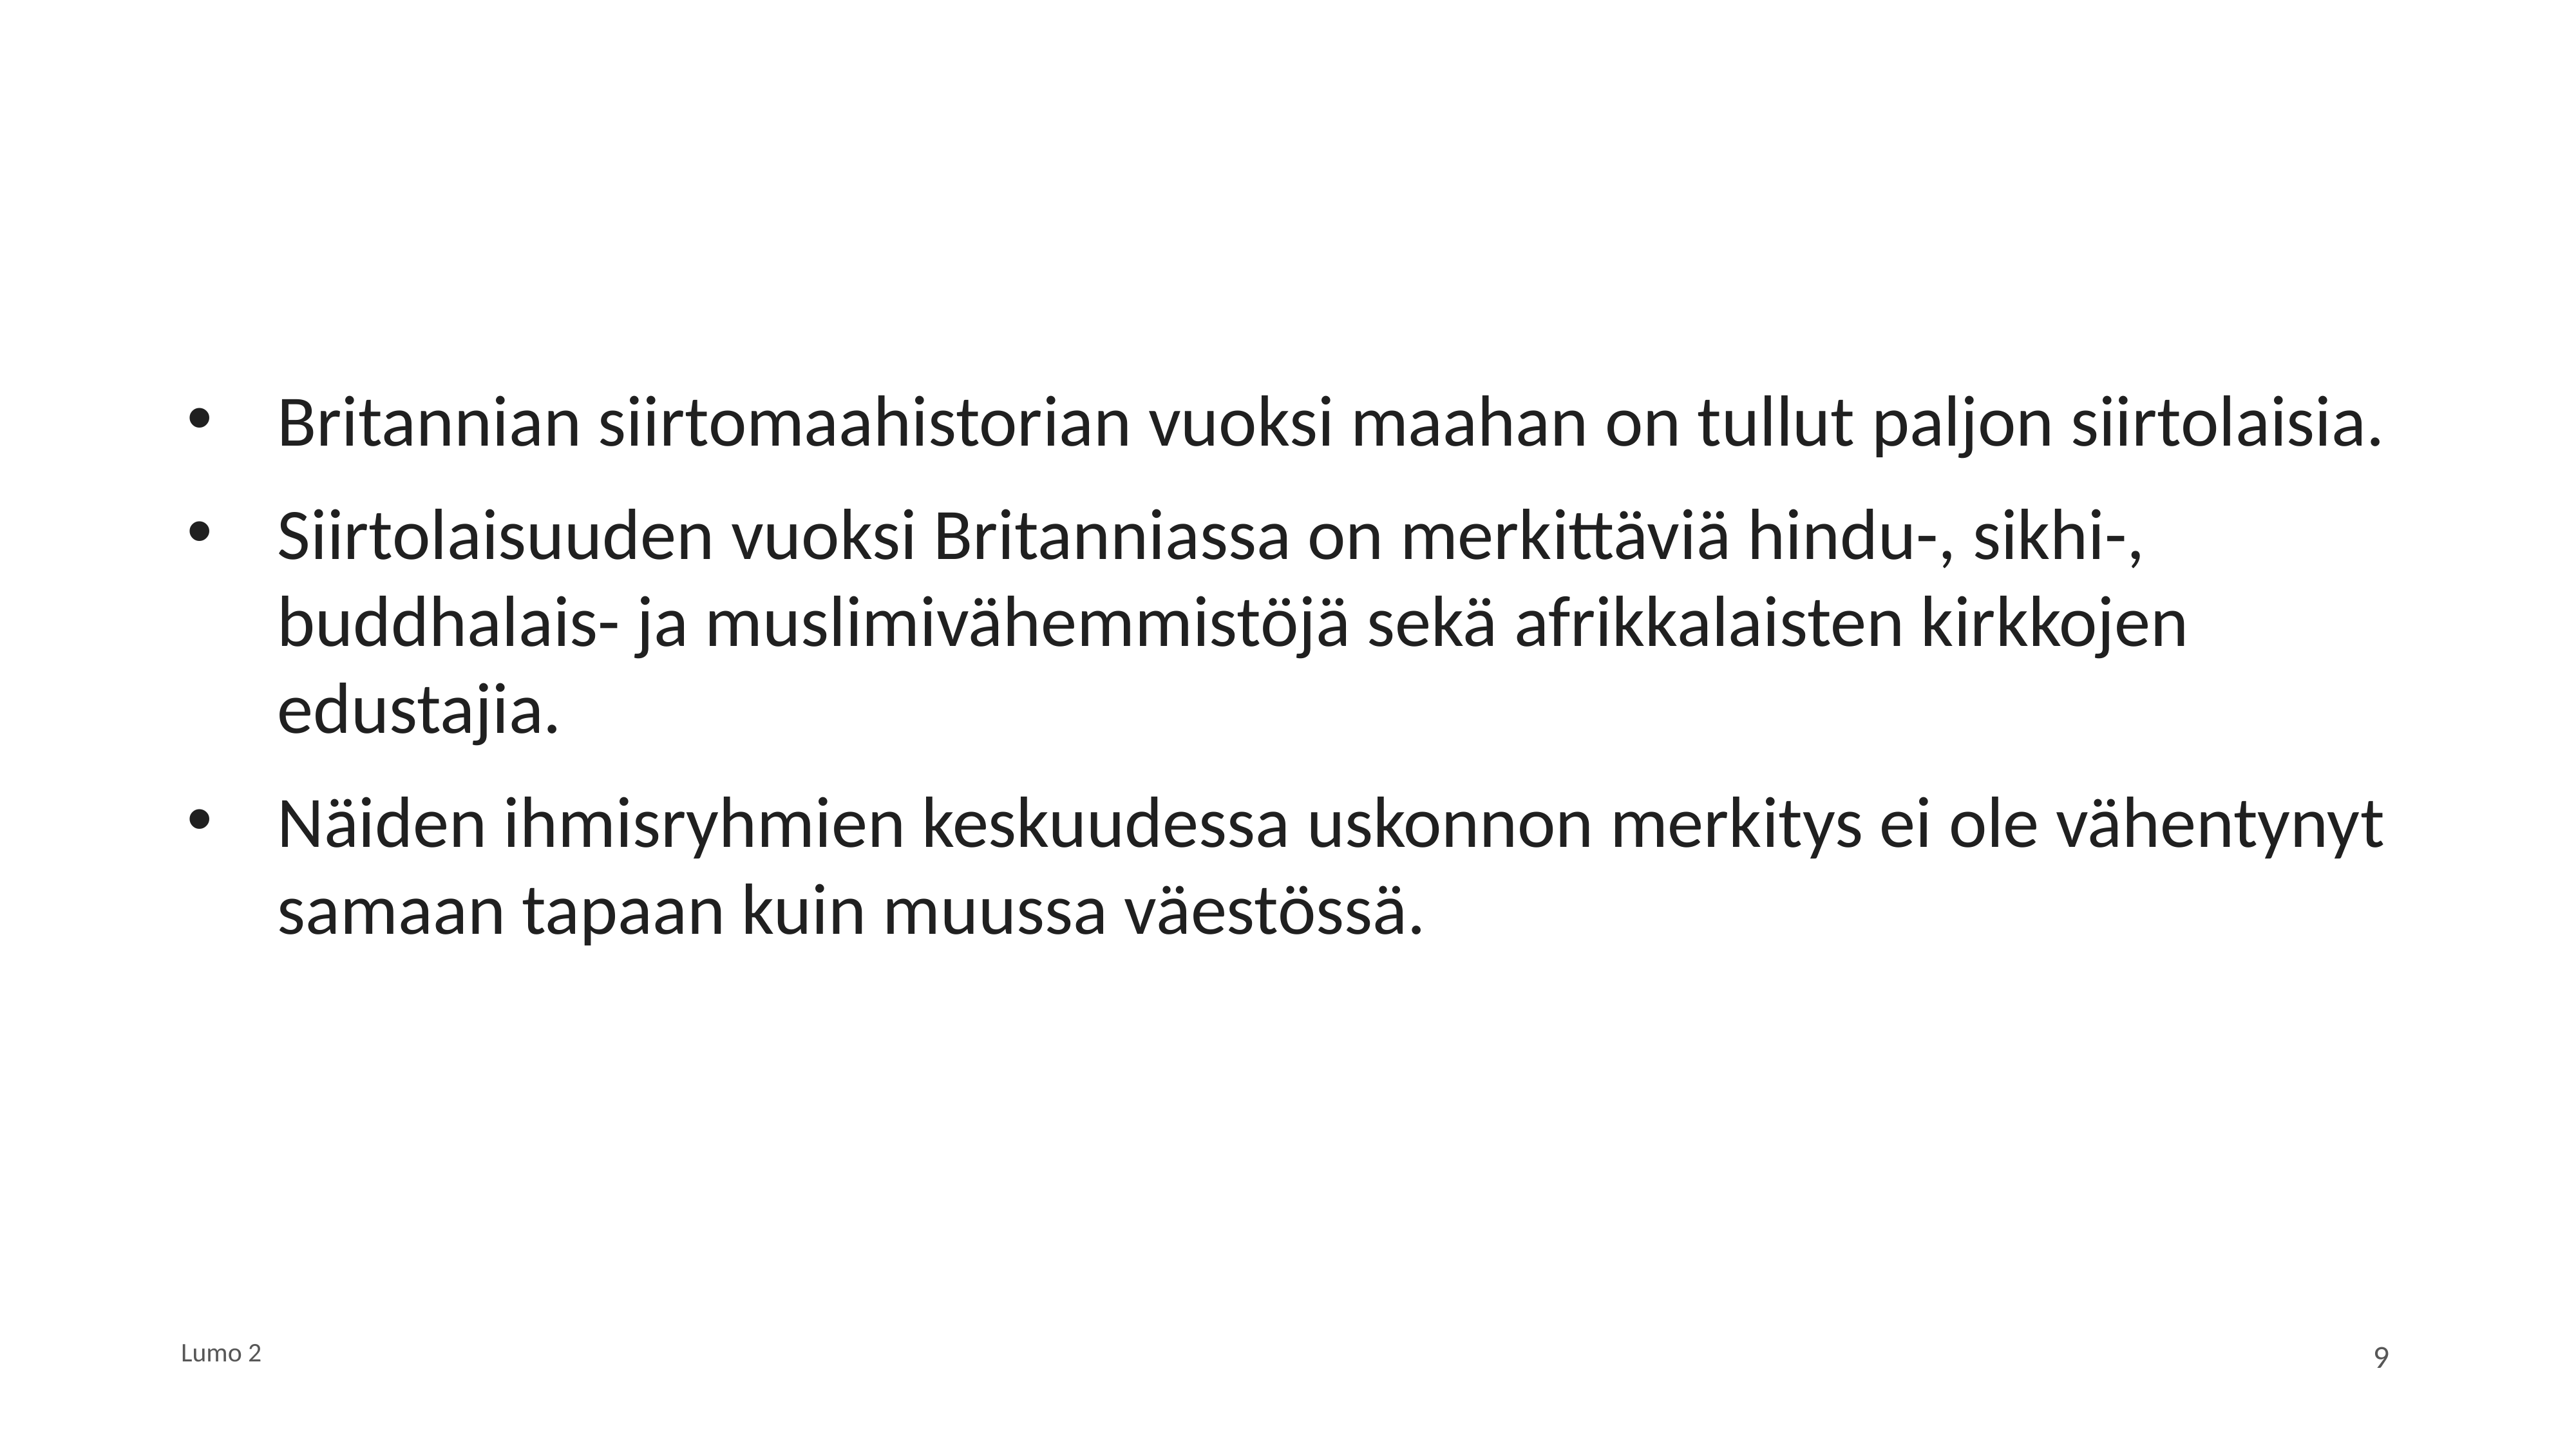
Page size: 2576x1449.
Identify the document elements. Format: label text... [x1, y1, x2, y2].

slide_number 9 [1819, 1302, 2399, 1380]
list Britannian siirtomaahistorian vuoksi maahan on tullut paljon siirtolaisia. Siirtolaisuuden vuoksi Britanniassa on merkittäviä hindu-, sikhi-, buddhalais- ja muslimivähemmistöjä sekä afrikkalaisten kirkkojen edustajia. Näiden ihmisryhmien keskuudessa uskonnon merkitys ei ole vähentynyt samaan tapaan kuin muussa väestössä. [177, 368, 2399, 1303]
footer Lumo 2 [171, 1294, 1041, 1372]
